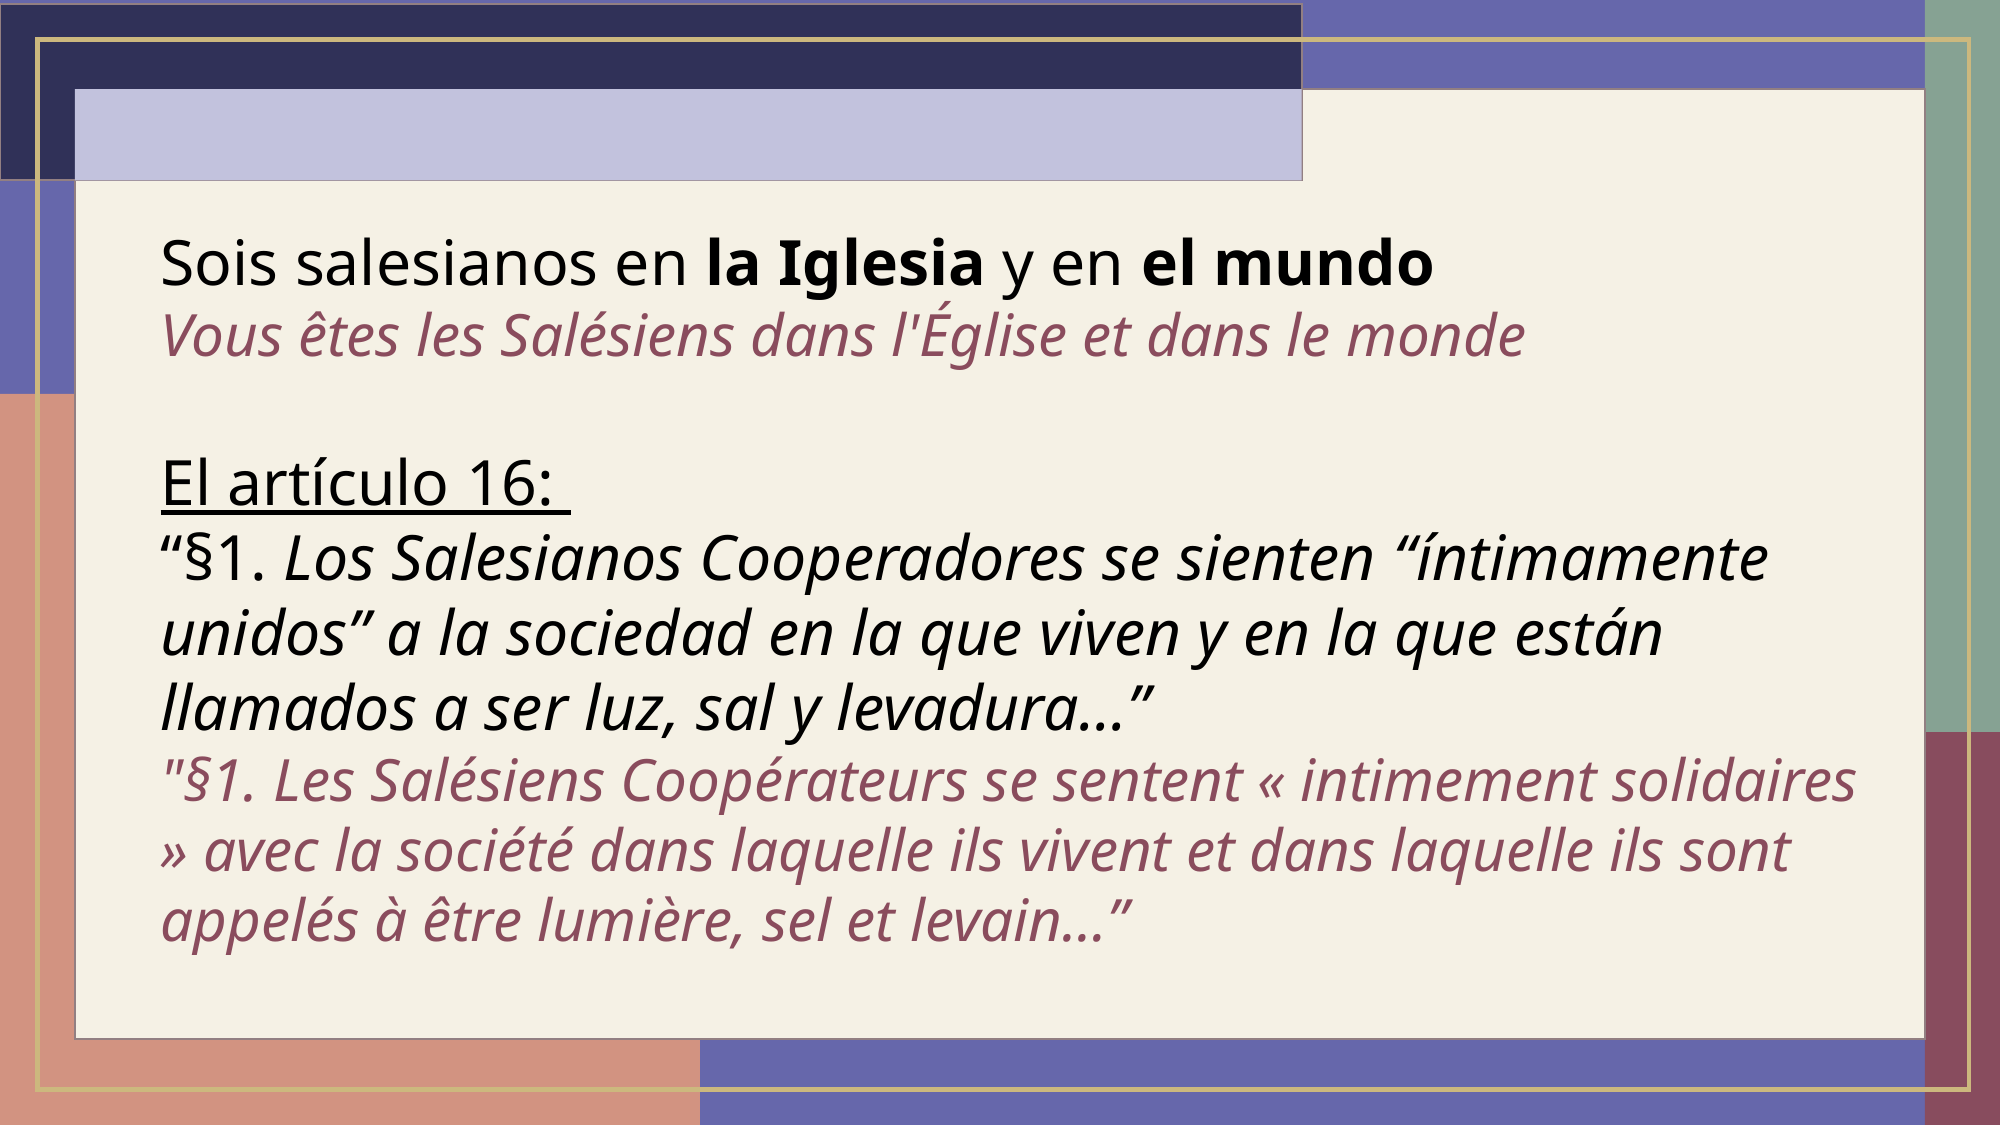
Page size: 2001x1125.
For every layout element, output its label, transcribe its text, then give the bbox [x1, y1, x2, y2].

text_box [1925, 38, 1970, 1090]
text_box [0, 3, 697, 181]
text_box Sois salesianos en la Iglesia y en el mundo Vous êtes les Salésiens dans l'Église et dans le monde El artículo 16: “§1. Los Salesianos Cooperadores se sienten “íntimamente unidos” a la sociedad en la que viven y en la que están llamados a ser luz, sal y levadura...” "§1. Les Salésiens Coopérateurs se sentent « intimement solidaires » avec la société dans laquelle ils vivent et dans laquelle ils sont appelés à être lumière, sel et levain…” [145, 215, 697, 961]
picture [697, 0, 1925, 1125]
text_box [36, 38, 697, 1090]
